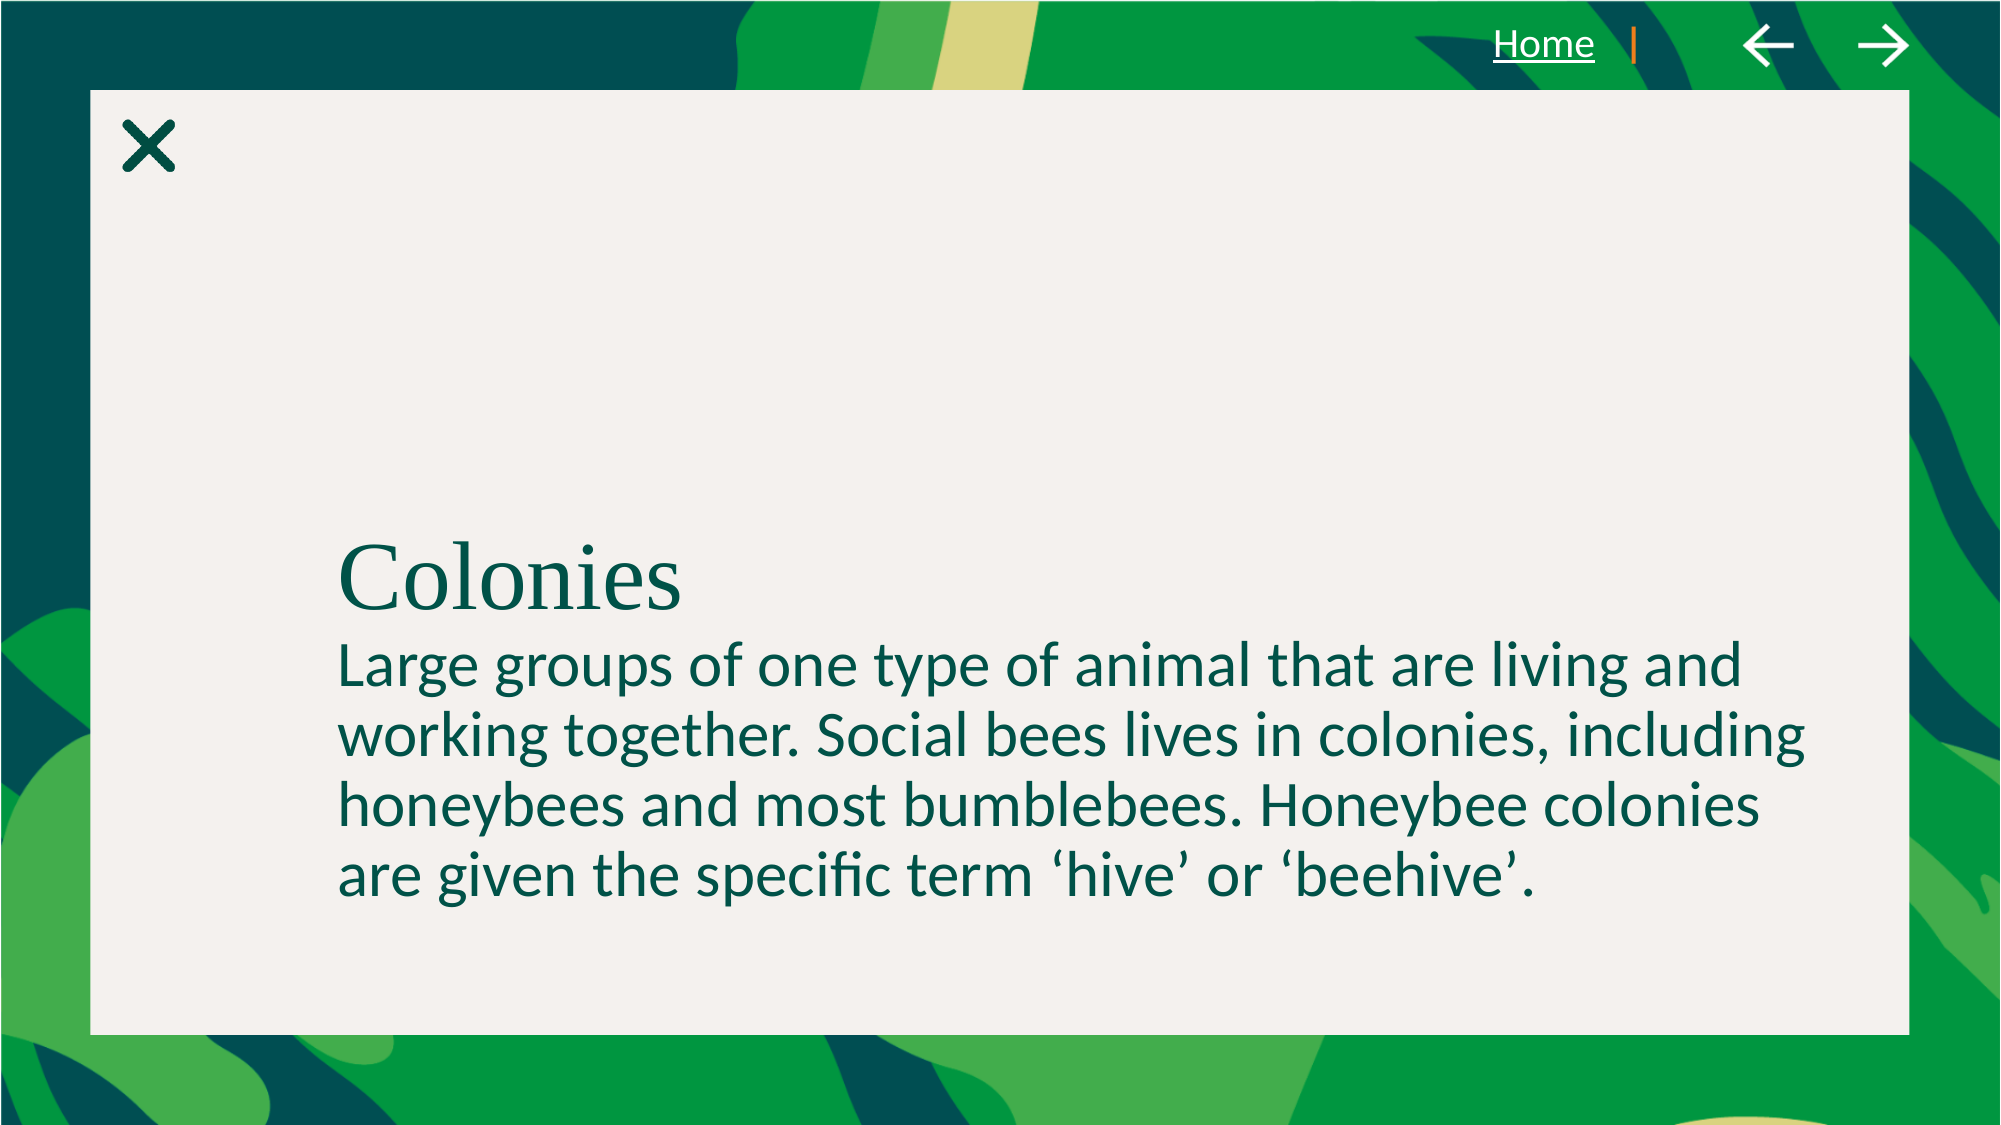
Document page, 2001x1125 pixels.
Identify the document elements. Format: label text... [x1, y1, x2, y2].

text_box Home | [1563, 25, 1682, 74]
title Colonies Large groups of one type of animal that are living and working together. Social bees lives in colonies, including honeybees and most bumblebees. Honeybee colonies are given the specific term ‘hive’ or ‘beehive’. [1563, 506, 1825, 996]
picture [3, 0, 2000, 1125]
text_box [89, 89, 437, 1036]
title Colonies Large groups of one type of animal that are living and working together. Social bees lives in colonies, including honeybees and most bumblebees. Honeybee colonies are given the specific term ‘hive’ or ‘beehive’. [322, 506, 437, 996]
text_box [1563, 89, 1911, 1036]
